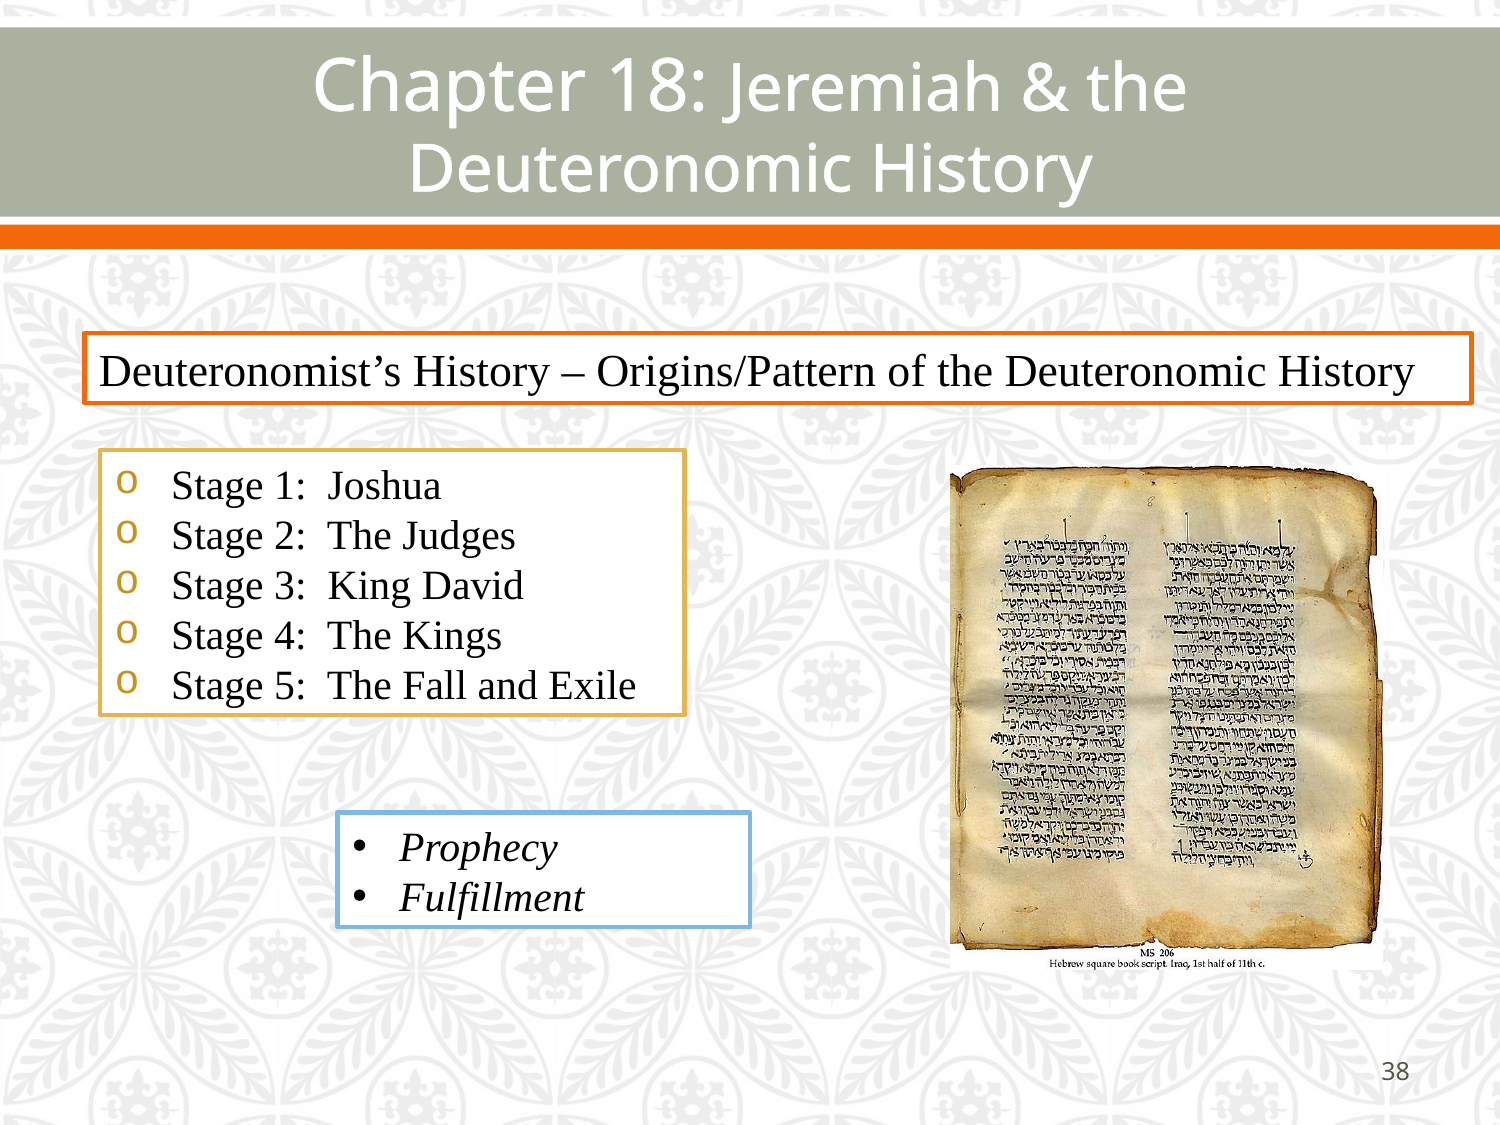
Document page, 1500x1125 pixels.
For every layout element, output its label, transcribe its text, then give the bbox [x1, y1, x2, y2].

picture [949, 465, 1383, 970]
text_box Deuteronomist’s History – Origins/Pattern of the Deuteronomic History [82, 331, 1474, 405]
text_box Stage 1: Joshua Stage 2: The Judges Stage 3: King David Stage 4: The Kings Stage 5: The Fall and Exile [98, 448, 687, 717]
text_box Prophecy Fulfillment [335, 810, 752, 929]
title Chapter 18: Jeremiah & the Deuteronomic History [75, 29, 1425, 213]
slide_number 38 [1074, 1042, 1425, 1103]
